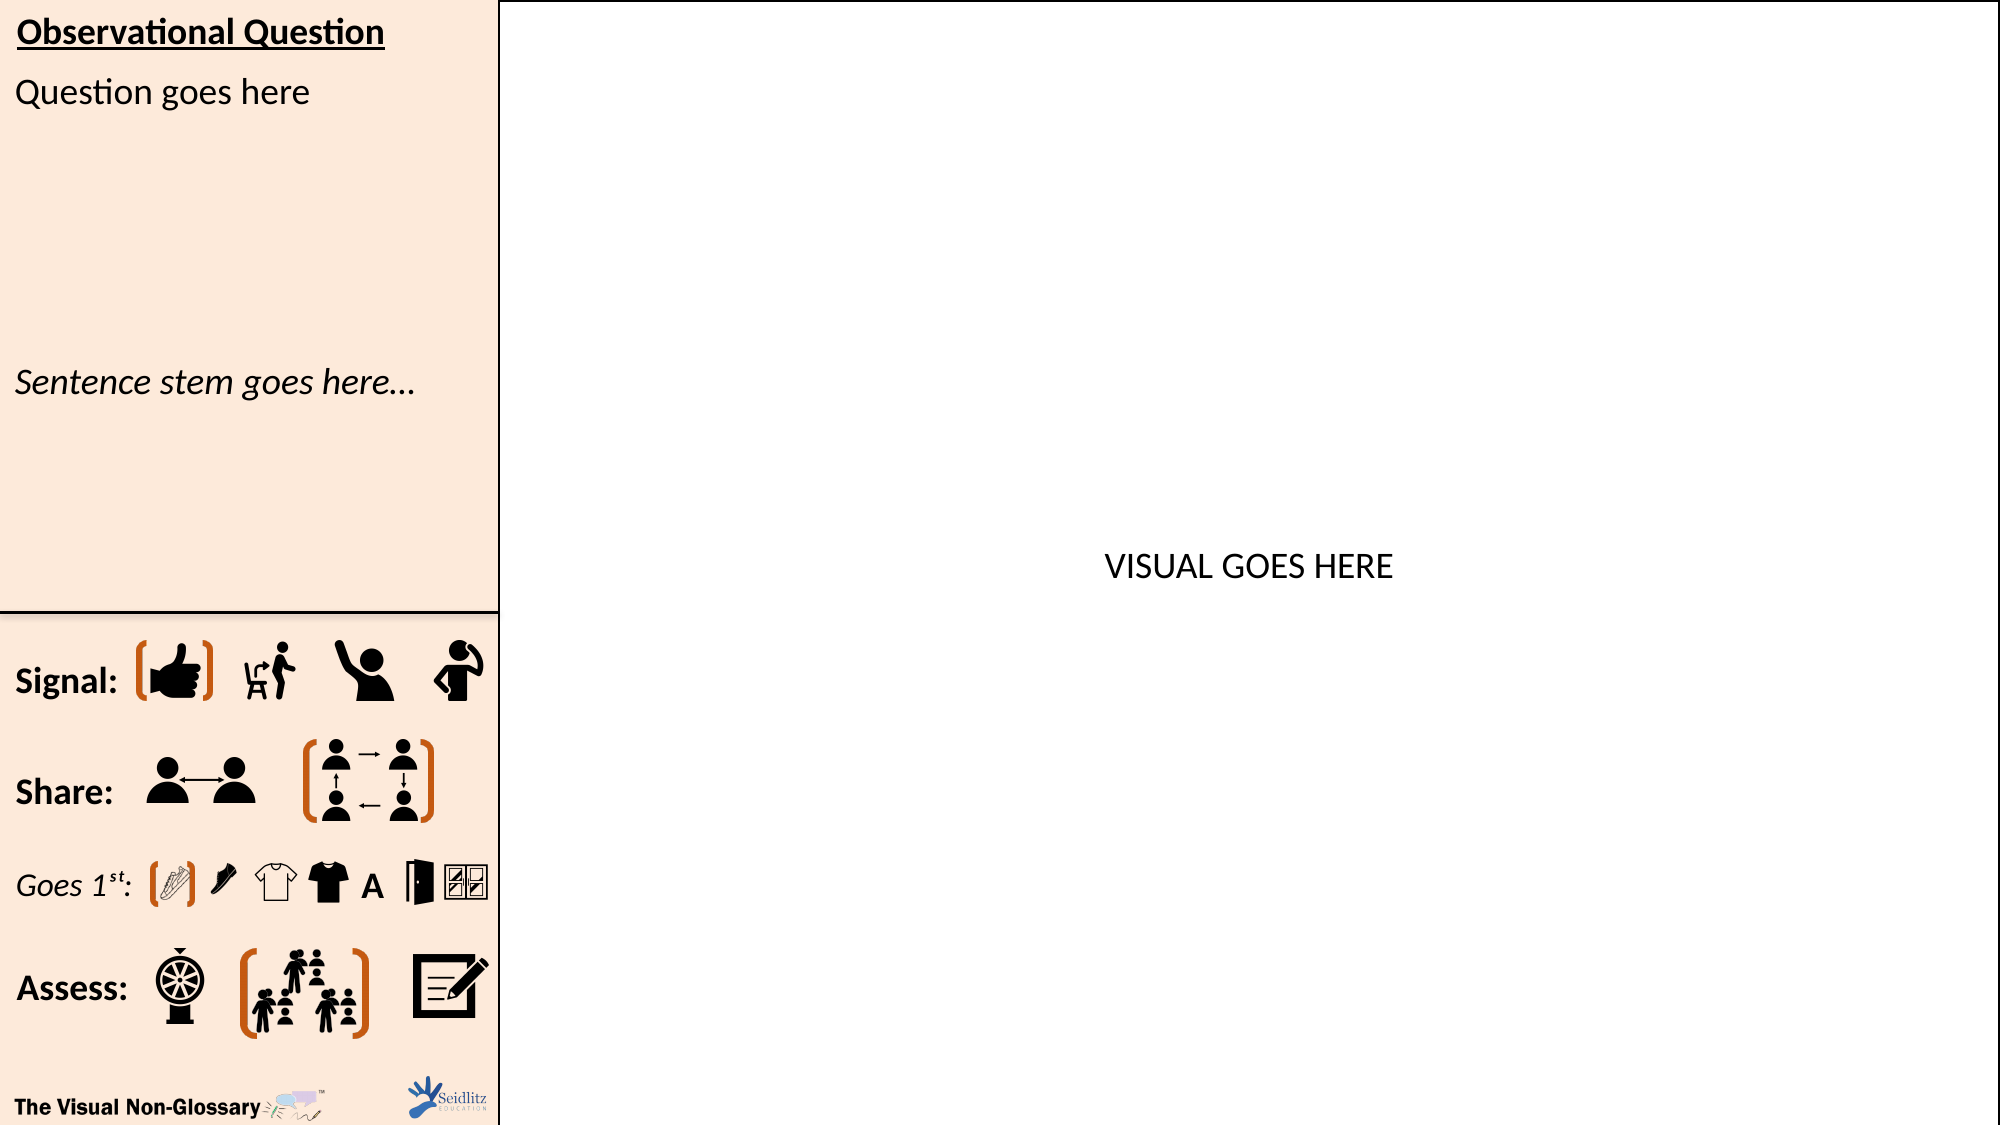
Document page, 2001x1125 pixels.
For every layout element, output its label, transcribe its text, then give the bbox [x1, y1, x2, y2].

text_box VISUAL GOES HERE [499, 0, 2000, 1125]
picture [202, 859, 241, 898]
picture [334, 640, 395, 702]
picture [403, 1073, 495, 1125]
picture [239, 948, 370, 1039]
picture [149, 859, 196, 907]
text_box Assess: [1, 955, 137, 1016]
picture [136, 640, 214, 702]
picture [413, 948, 490, 1024]
text_box Question goes here [0, 59, 500, 120]
text_box Goes 1ˢᵗ: [1, 855, 148, 911]
text_box Signal: [0, 648, 134, 709]
text_box A [346, 853, 400, 914]
picture [397, 859, 490, 906]
picture [302, 739, 434, 823]
picture [142, 948, 218, 1024]
picture [428, 640, 490, 702]
picture [253, 859, 299, 906]
picture [145, 757, 257, 804]
text_box Sentence stem goes here… [0, 349, 500, 410]
picture [305, 859, 352, 906]
picture [0, 1084, 328, 1125]
text_box Observational Question [2, 0, 401, 59]
text_box Share: [0, 759, 129, 820]
picture [239, 640, 301, 702]
